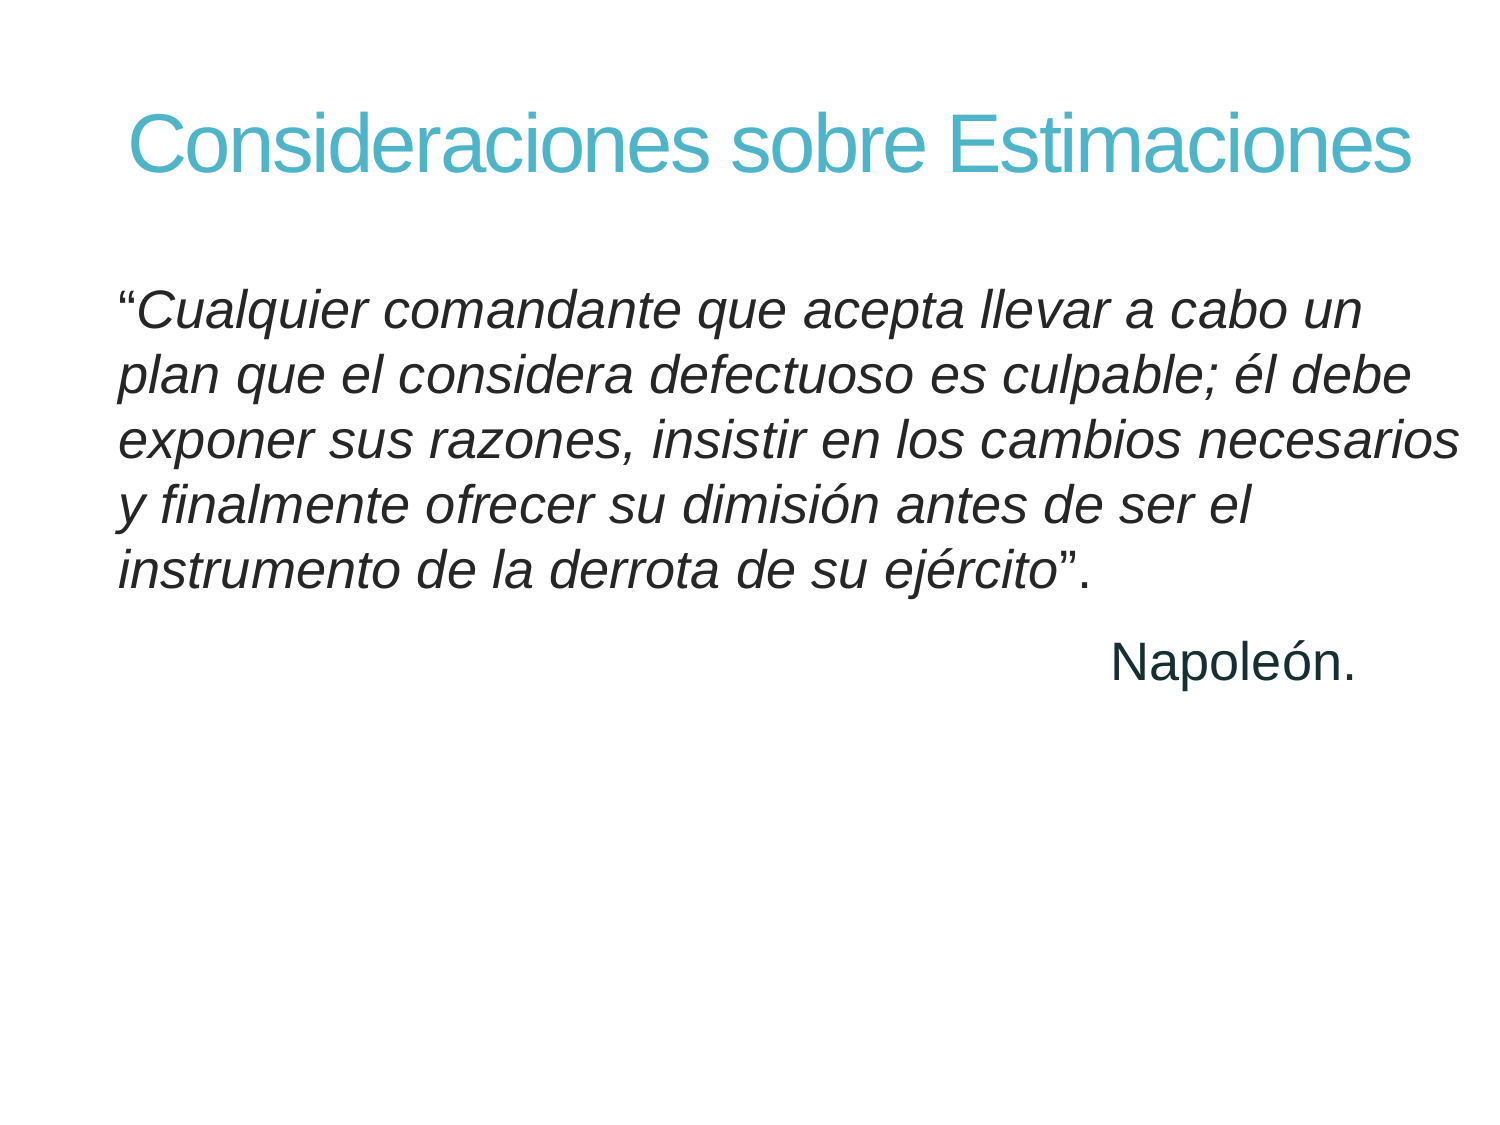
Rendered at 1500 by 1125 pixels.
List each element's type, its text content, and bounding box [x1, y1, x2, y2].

title Consideraciones sobre Estimaciones [112, 54, 1459, 237]
list “Cualquier comandante que acepta llevar a cabo un plan que el considera defectuoso es culpable; él debe exponer sus razones, insistir en los cambios necesarios y finalmente ofrecer su dimisión antes de ser el instrumento de la derrota de su ejército”. Napoleón. [88, 267, 1495, 799]
